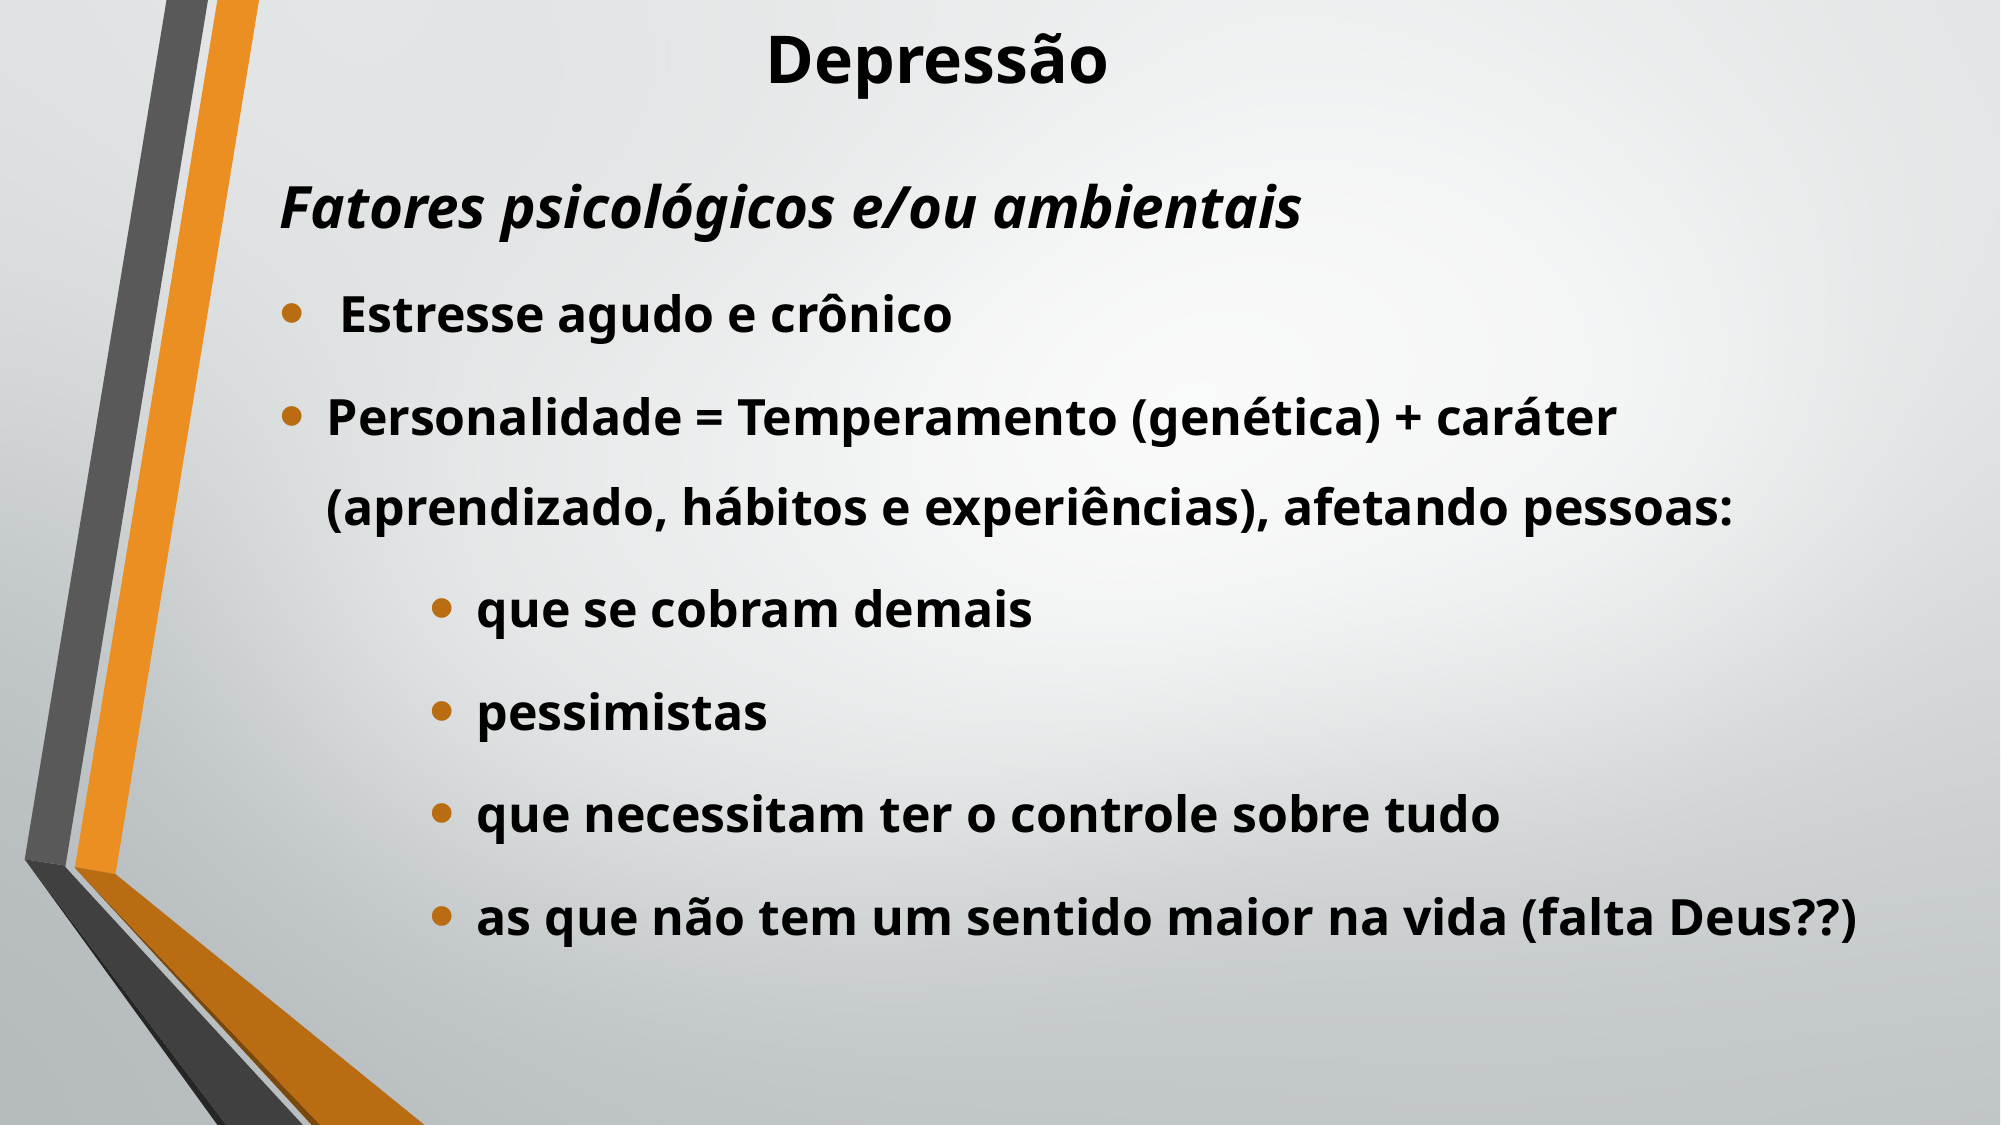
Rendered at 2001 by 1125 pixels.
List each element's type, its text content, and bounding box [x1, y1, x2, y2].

list Fatores psicológicos e/ou ambientais Estresse agudo e crônico Personalidade = Temperamento (genética) + caráter (aprendizado, hábitos e experiências), afetando pessoas: que se cobram demais pessimistas que necessitam ter o controle sobre tudo as que não tem um sentido maior na vida (falta Deus??) [264, 133, 1920, 983]
title Depressão [697, 9, 1178, 104]
